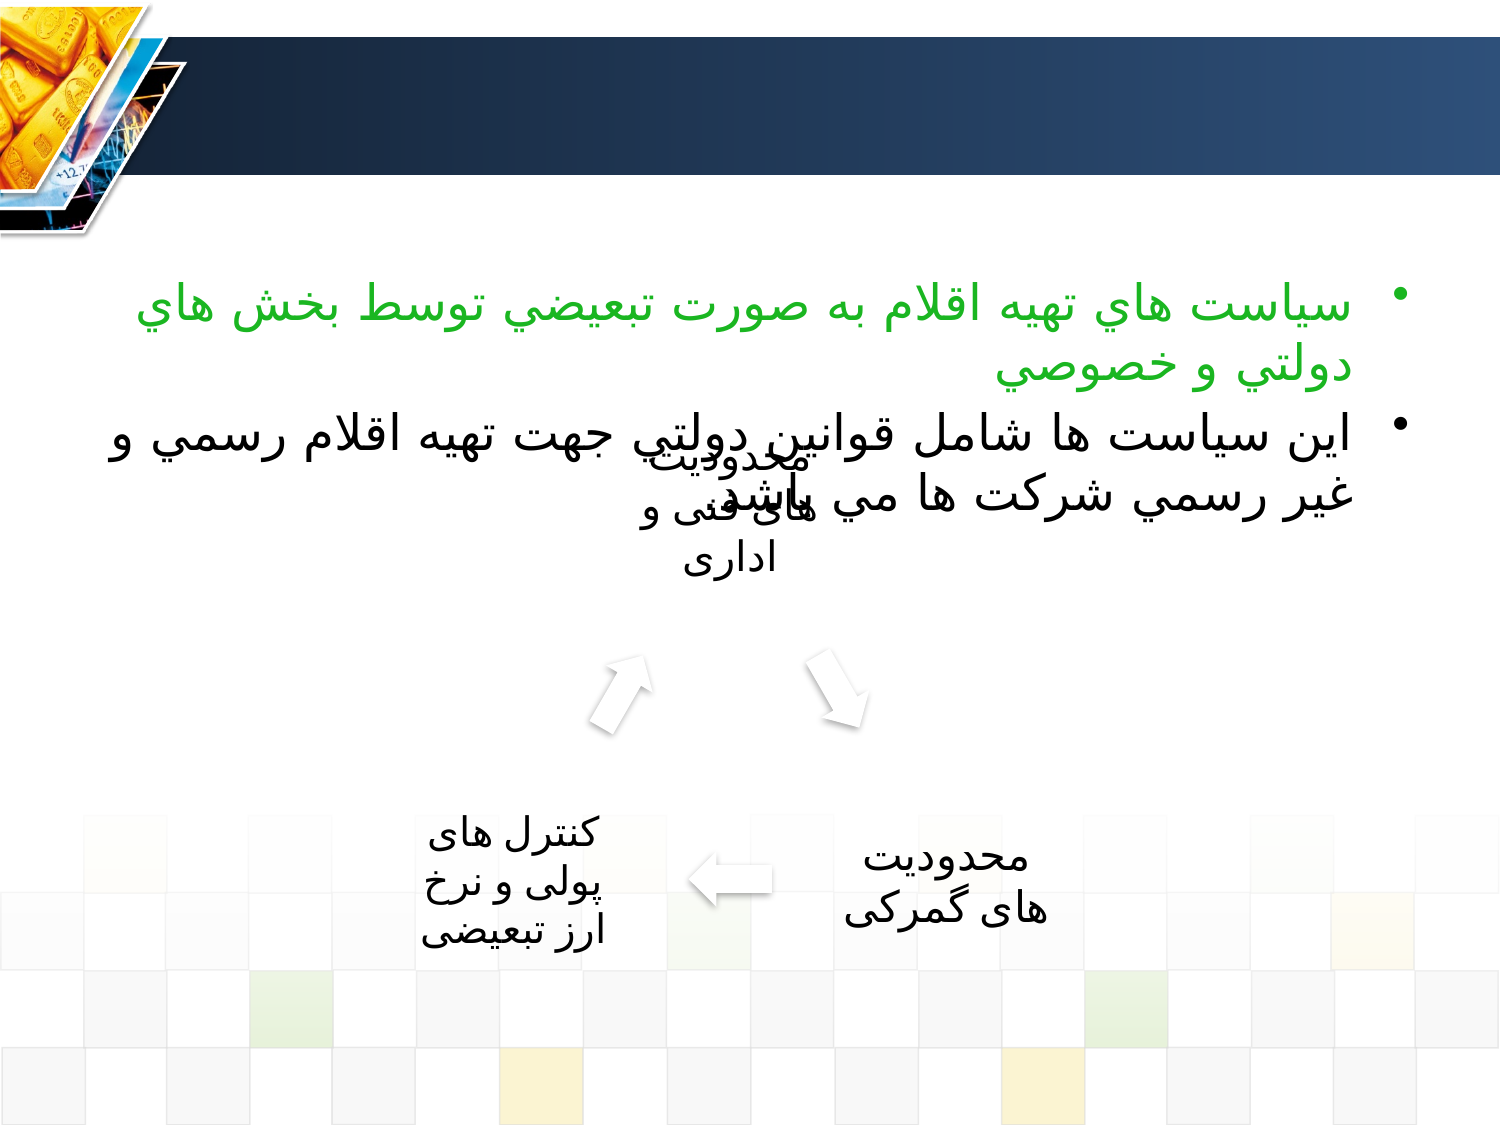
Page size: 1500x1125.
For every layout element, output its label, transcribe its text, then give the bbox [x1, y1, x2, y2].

picture [0, 0, 190, 243]
list سياست هاي تهيه اقلام به صورت تبعيضي توسط بخش هاي دولتي و خصوصي اين سياست ها شامل قوانين دولتي جهت تهيه اقلام رسمي و غير رسمي شركت ها مي باشد. [75, 262, 1425, 1038]
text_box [229, 420, 1231, 1088]
